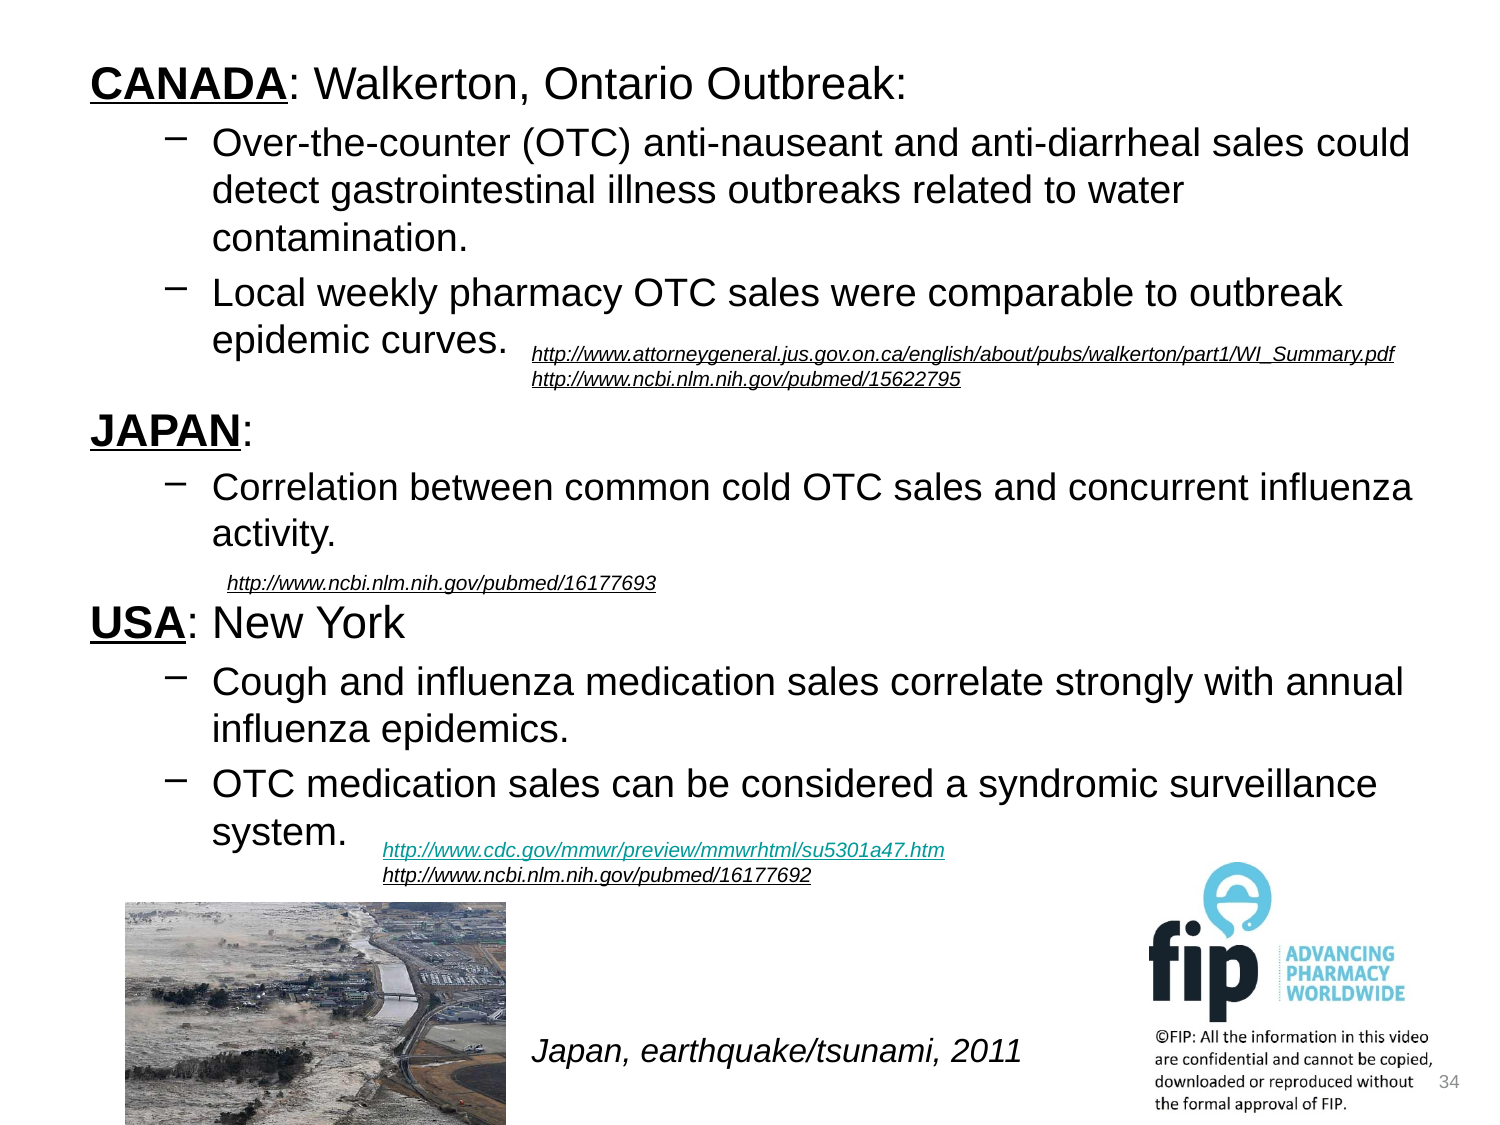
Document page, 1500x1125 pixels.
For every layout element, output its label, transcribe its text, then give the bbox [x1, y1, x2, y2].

text_box http://www.ncbi.nlm.nih.gov/pubmed/16177693 [212, 562, 712, 603]
text_box http://www.attorneygeneral.jus.gov.on.ca/english/about/pubs/walkerton/part1/WI_Summary.pdf http://www.ncbi.nlm.nih.gov/pubmed/15622795 [516, 332, 1443, 398]
list CANADA: Walkerton, Ontario Outbreak: Over-the-counter (OTC) anti-nauseant and anti-diarrheal sales could detect gastrointestinal illness outbreaks related to water contamination. Local weekly pharmacy OTC sales were comparable to outbreak epidemic curves. JAPAN: Correlation between common cold OTC sales and concurrent influenza activity. USA: New York Cough and influenza medication sales correlate strongly with annual influenza epidemics. OTC medication sales can be considered a syndromic surveillance system. [75, 46, 1451, 758]
slide_number 34 [1443, 1062, 1475, 1113]
text_box http://www.cdc.gov/mmwr/preview/mmwrhtml/su5301a47.htm http://www.ncbi.nlm.nih.gov/pubmed/16177692 [367, 829, 980, 895]
text_box Japan, earthquake/tsunami, 2011 [516, 1021, 1055, 1077]
picture [124, 902, 507, 1125]
picture [1149, 862, 1440, 1125]
